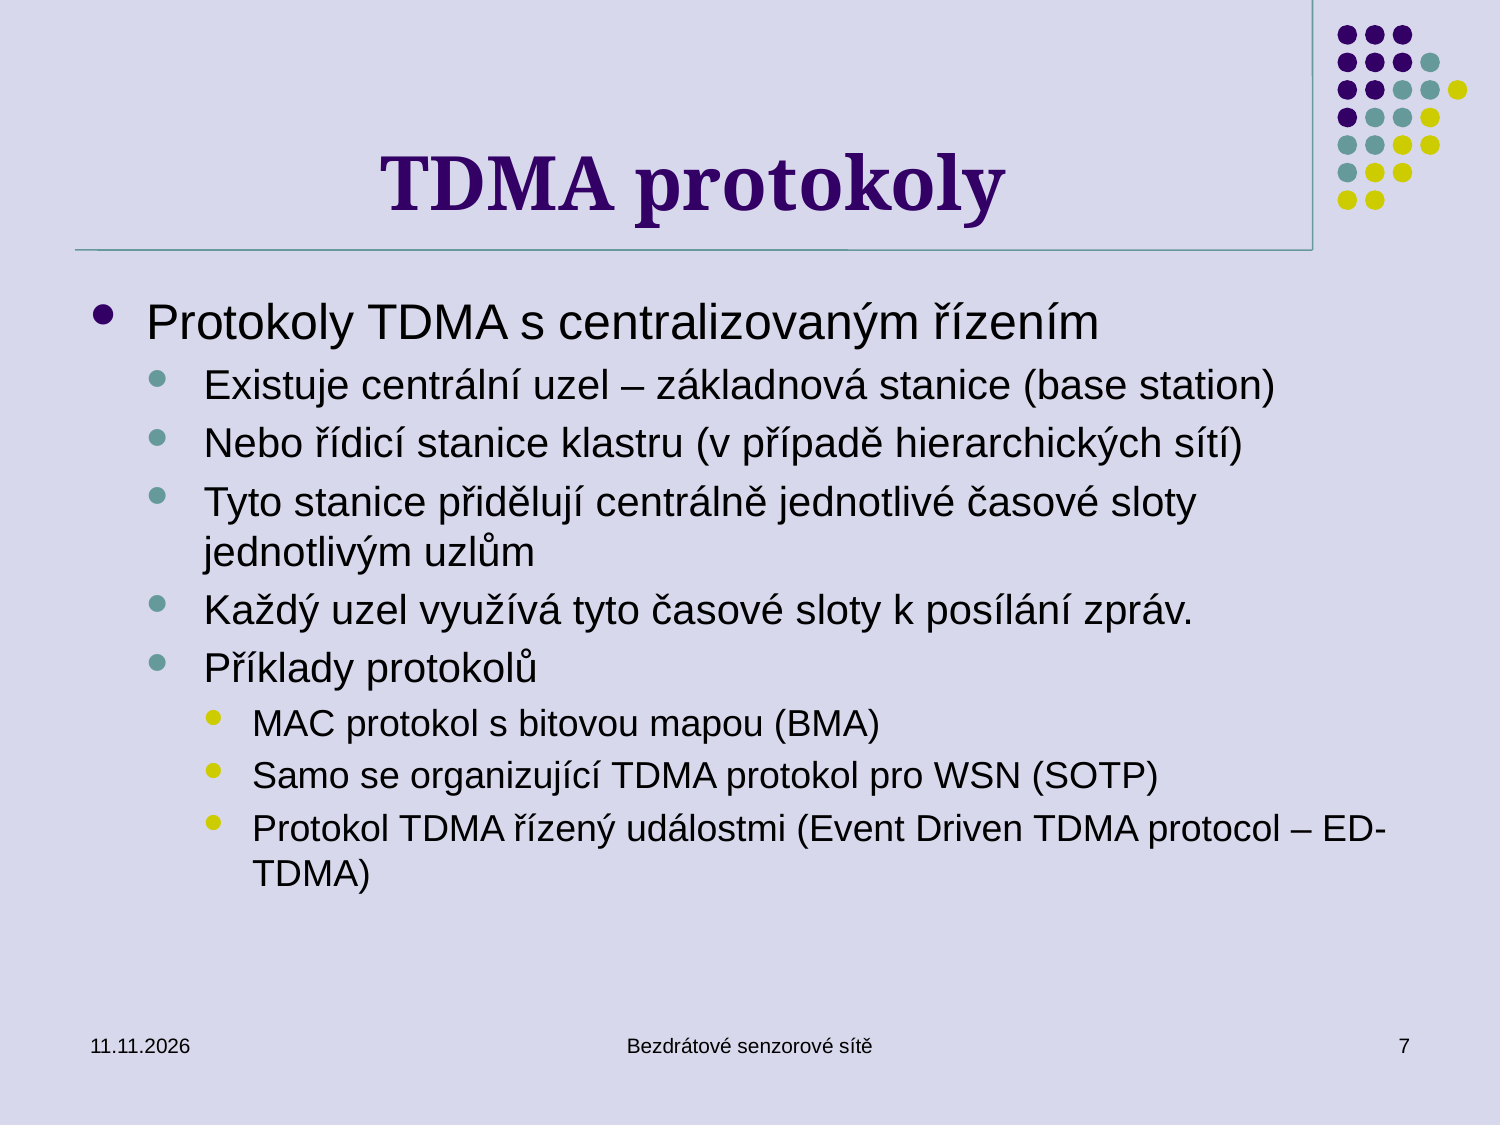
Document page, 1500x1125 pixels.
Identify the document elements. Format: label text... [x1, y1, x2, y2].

title TDMA protokoly [75, 20, 1313, 233]
list Protokoly TDMA s centralizovaným řízením Existuje centrální uzel – základnová stanice (base station) Nebo řídicí stanice klastru (v případě hierarchických sítí) Tyto stanice přidělují centrálně jednotlivé časové sloty jednotlivým uzlům Každý uzel využívá tyto časové sloty k posílání zpráv. Příklady protokolů MAC protokol s bitovou mapou (BMA) Samo se organizující TDMA protokol pro WSN (SOTP) Protokol TDMA řízený událostmi (Event Driven TDMA protocol – ED-TDMA) [75, 282, 1425, 1006]
slide_number 26. 11. 2019 [75, 1025, 425, 1100]
slide_number 7 [1074, 1025, 1425, 1100]
footer Bezdrátové senzorové sítě [512, 1025, 988, 1100]
